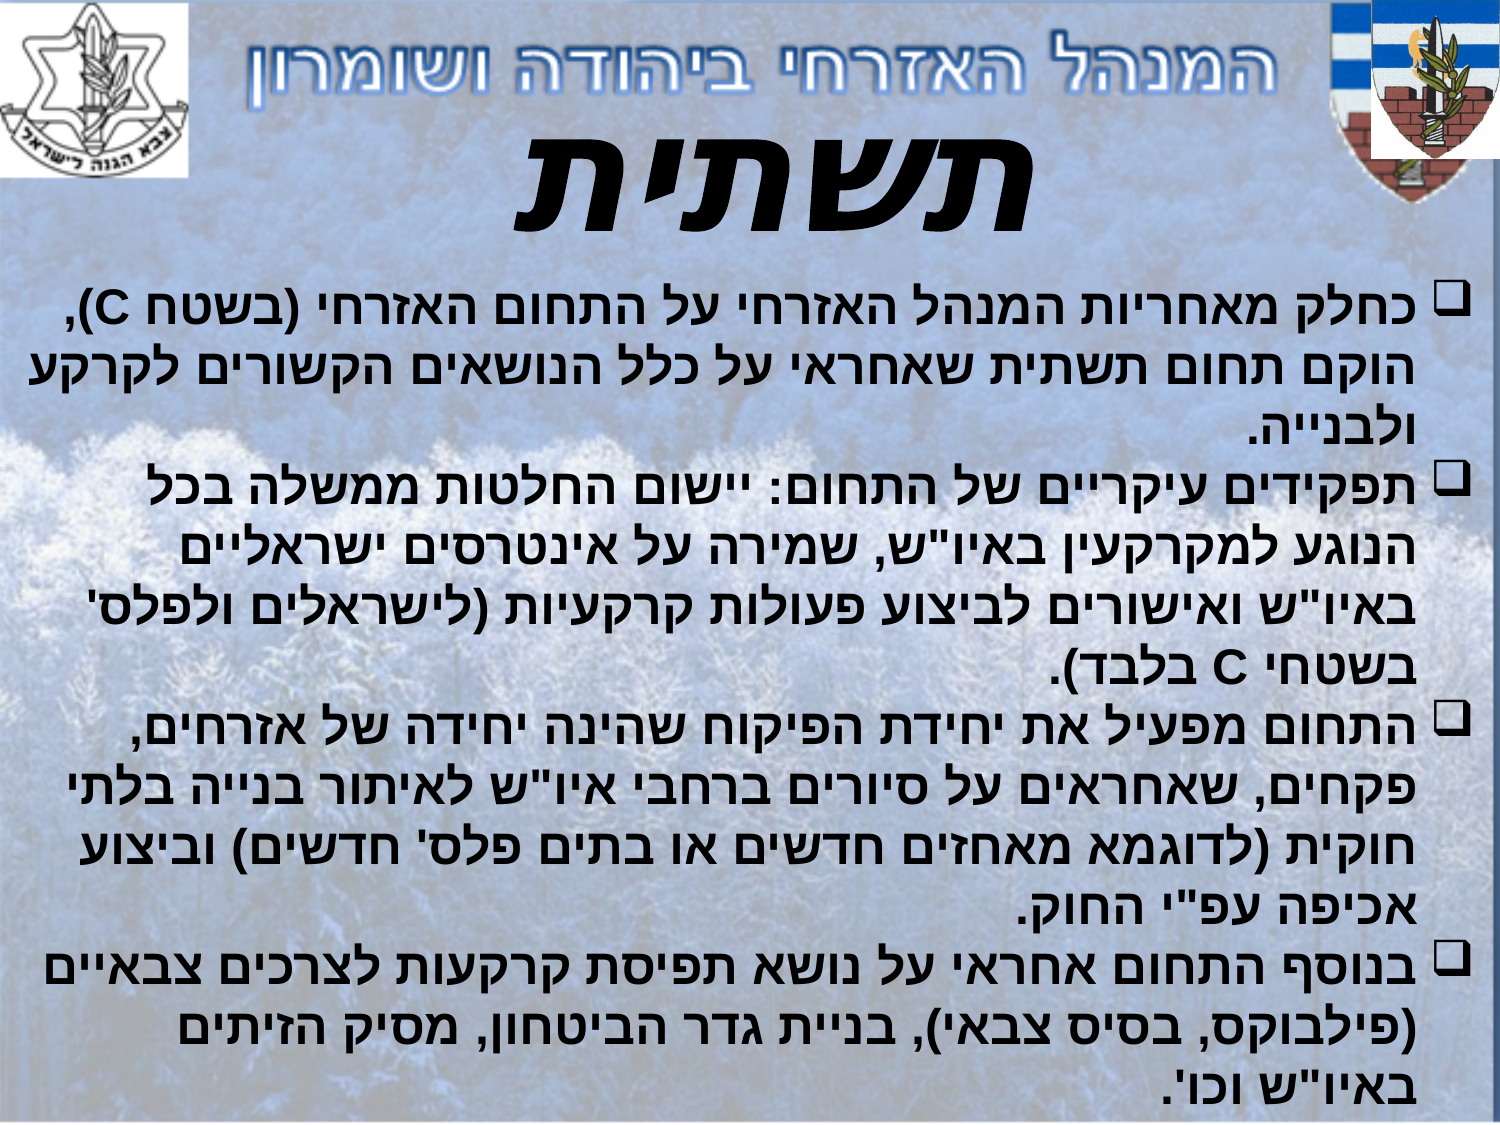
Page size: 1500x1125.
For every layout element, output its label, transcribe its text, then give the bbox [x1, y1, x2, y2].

text_box כחלק מאחריות המנהל האזרחי על התחום האזרחי (בשטח C), הוקם תחום תשתית שאחראי על כלל הנושאים הקשורים לקרקע ולבנייה. תפקידים עיקריים של התחום: יישום החלטות ממשלה בכל הנוגע למקרקעין באיו"ש, שמירה על אינטרסים ישראליים באיו"ש ואישורים לביצוע פעולות קרקעיות (לישראלים ולפלס' בשטחי C בלבד). התחום מפעיל את יחידת הפיקוח שהינה יחידה של אזרחים, פקחים, שאחראים על סיורים ברחבי איו"ש לאיתור בנייה בלתי חוקית (לדוגמא מאחזים חדשים או בתים פלס' חדשים) וביצוע אכיפה עפ"י החוק. בנוסף התחום אחראי על נושא תפיסת קרקעות לצרכים צבאיים (פילבוקס, בסיס צבאי), בניית גדר הביטחון, מסיק הזיתים באיו"ש וכו'. [0, 267, 1490, 1122]
picture [0, 0, 1500, 1125]
